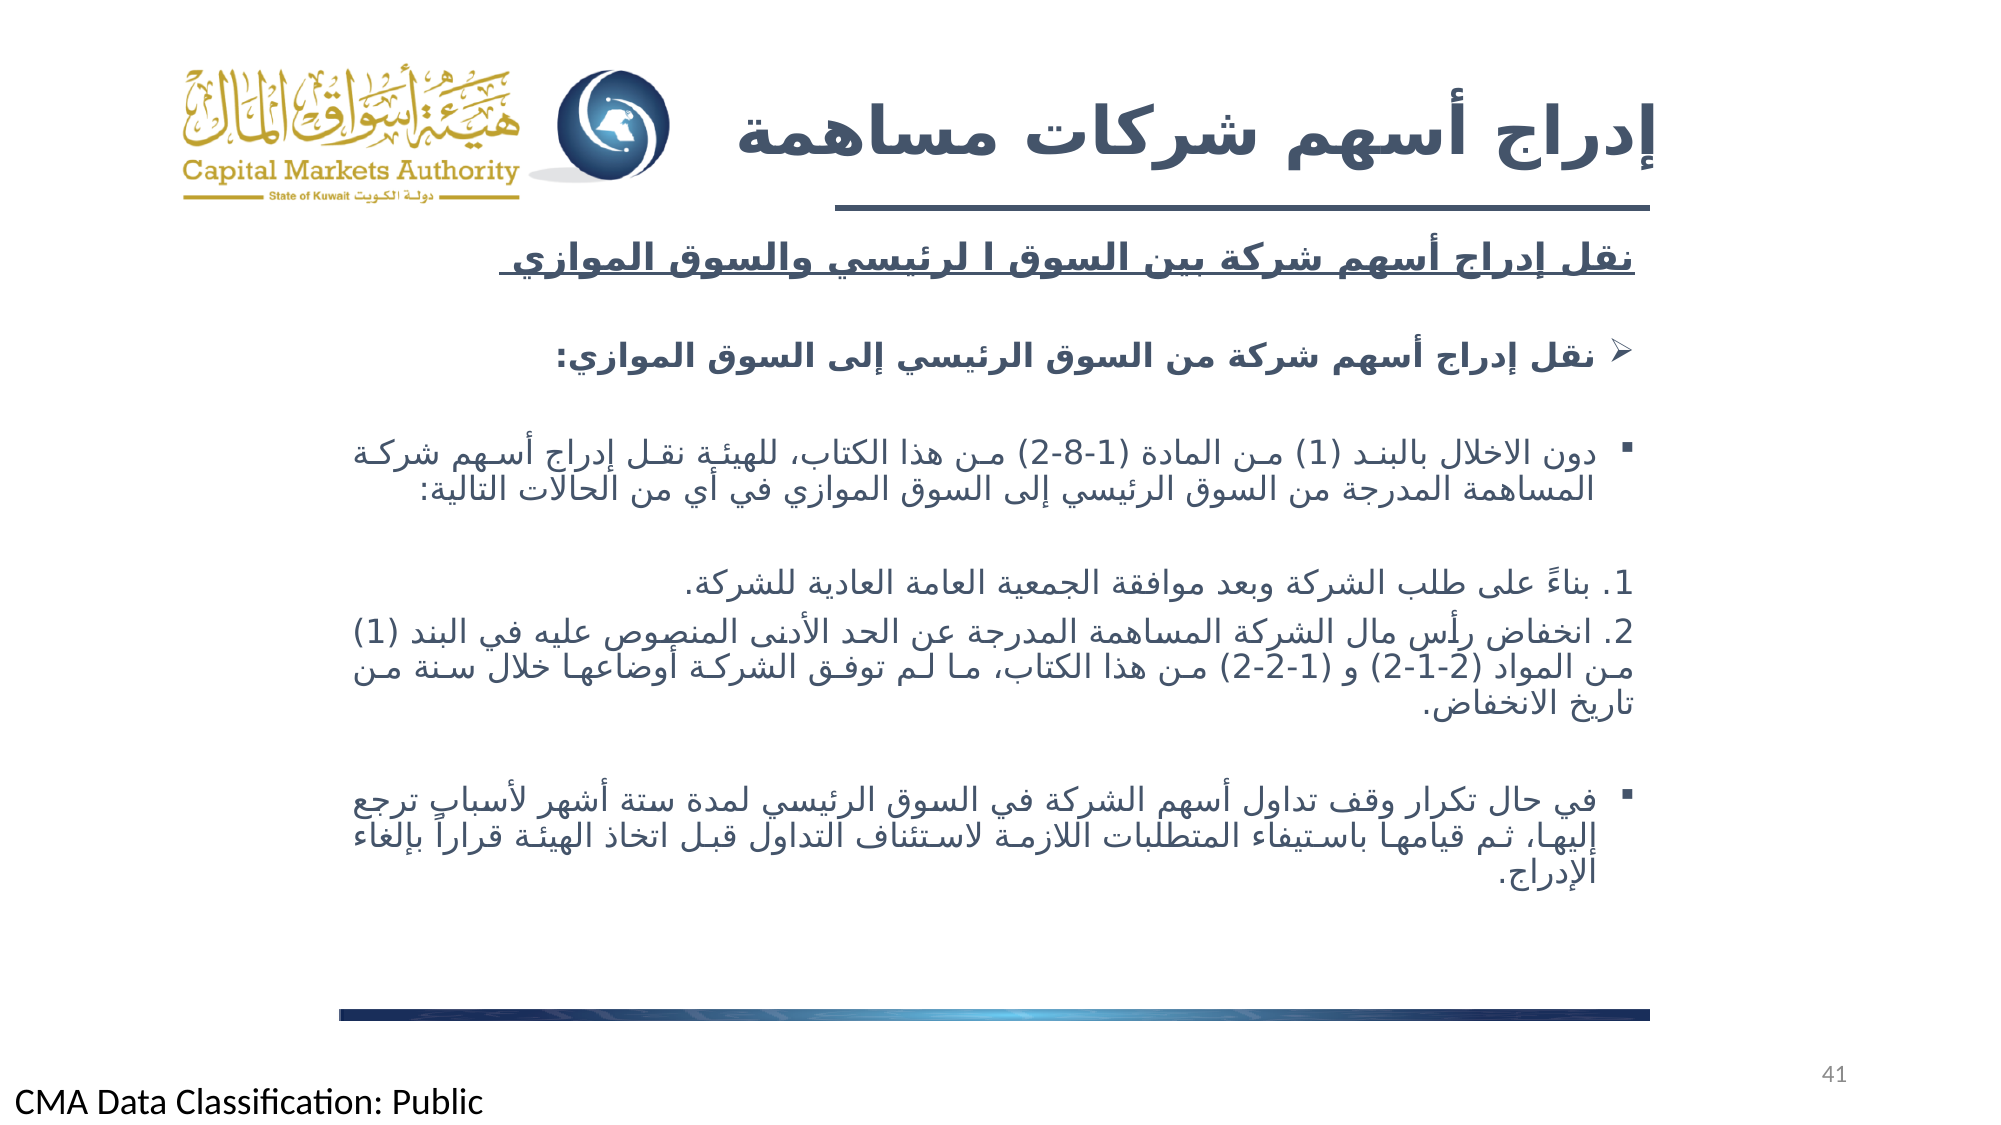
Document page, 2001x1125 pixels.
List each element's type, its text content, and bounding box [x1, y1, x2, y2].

picture [337, 1009, 1650, 1021]
text_box إدراج أسهم شركات مساهمة [710, 34, 1675, 222]
picture [165, 58, 686, 209]
slide_number 41 [1412, 1042, 1863, 1103]
list نقل إدراج أسهم شركة بين السوق ا لرئيسي والسوق الموازي نقل إدراج أسهم شركة من السوق الرئيسي إلى السوق الموازي: دون الاخلال بالبند (1) من المادة (1-8-2) من هذا الكتاب، للهيئة نقل إدراج أسهم شركة المساهمة المدرجة من السوق الرئيسي إلى السوق الموازي في أي من الحالات التالية: 1. بناءً على طلب الشركة وبعد موافقة الجمعية العامة العادية للشركة. 2. انخفاض رأس مال الشركة المساهمة المدرجة عن الحد الأدنى المنصوص عليه في البند (1) من المواد (2-1-2) و (1-2-2) من هذا الكتاب، ما لم توفق الشركة أوضاعها خلال سنة من تاريخ الانخفاض. في حال تكرار وقف تداول أسهم الشركة في السوق الرئيسي لمدة ستة أشهر لأسباب ترجع إليها، ثم قيامها باستيفاء المتطلبات اللازمة لاستئناف التداول قبل اتخاذ الهيئة قراراً بإلغاء الإدراج. [337, 230, 1650, 973]
